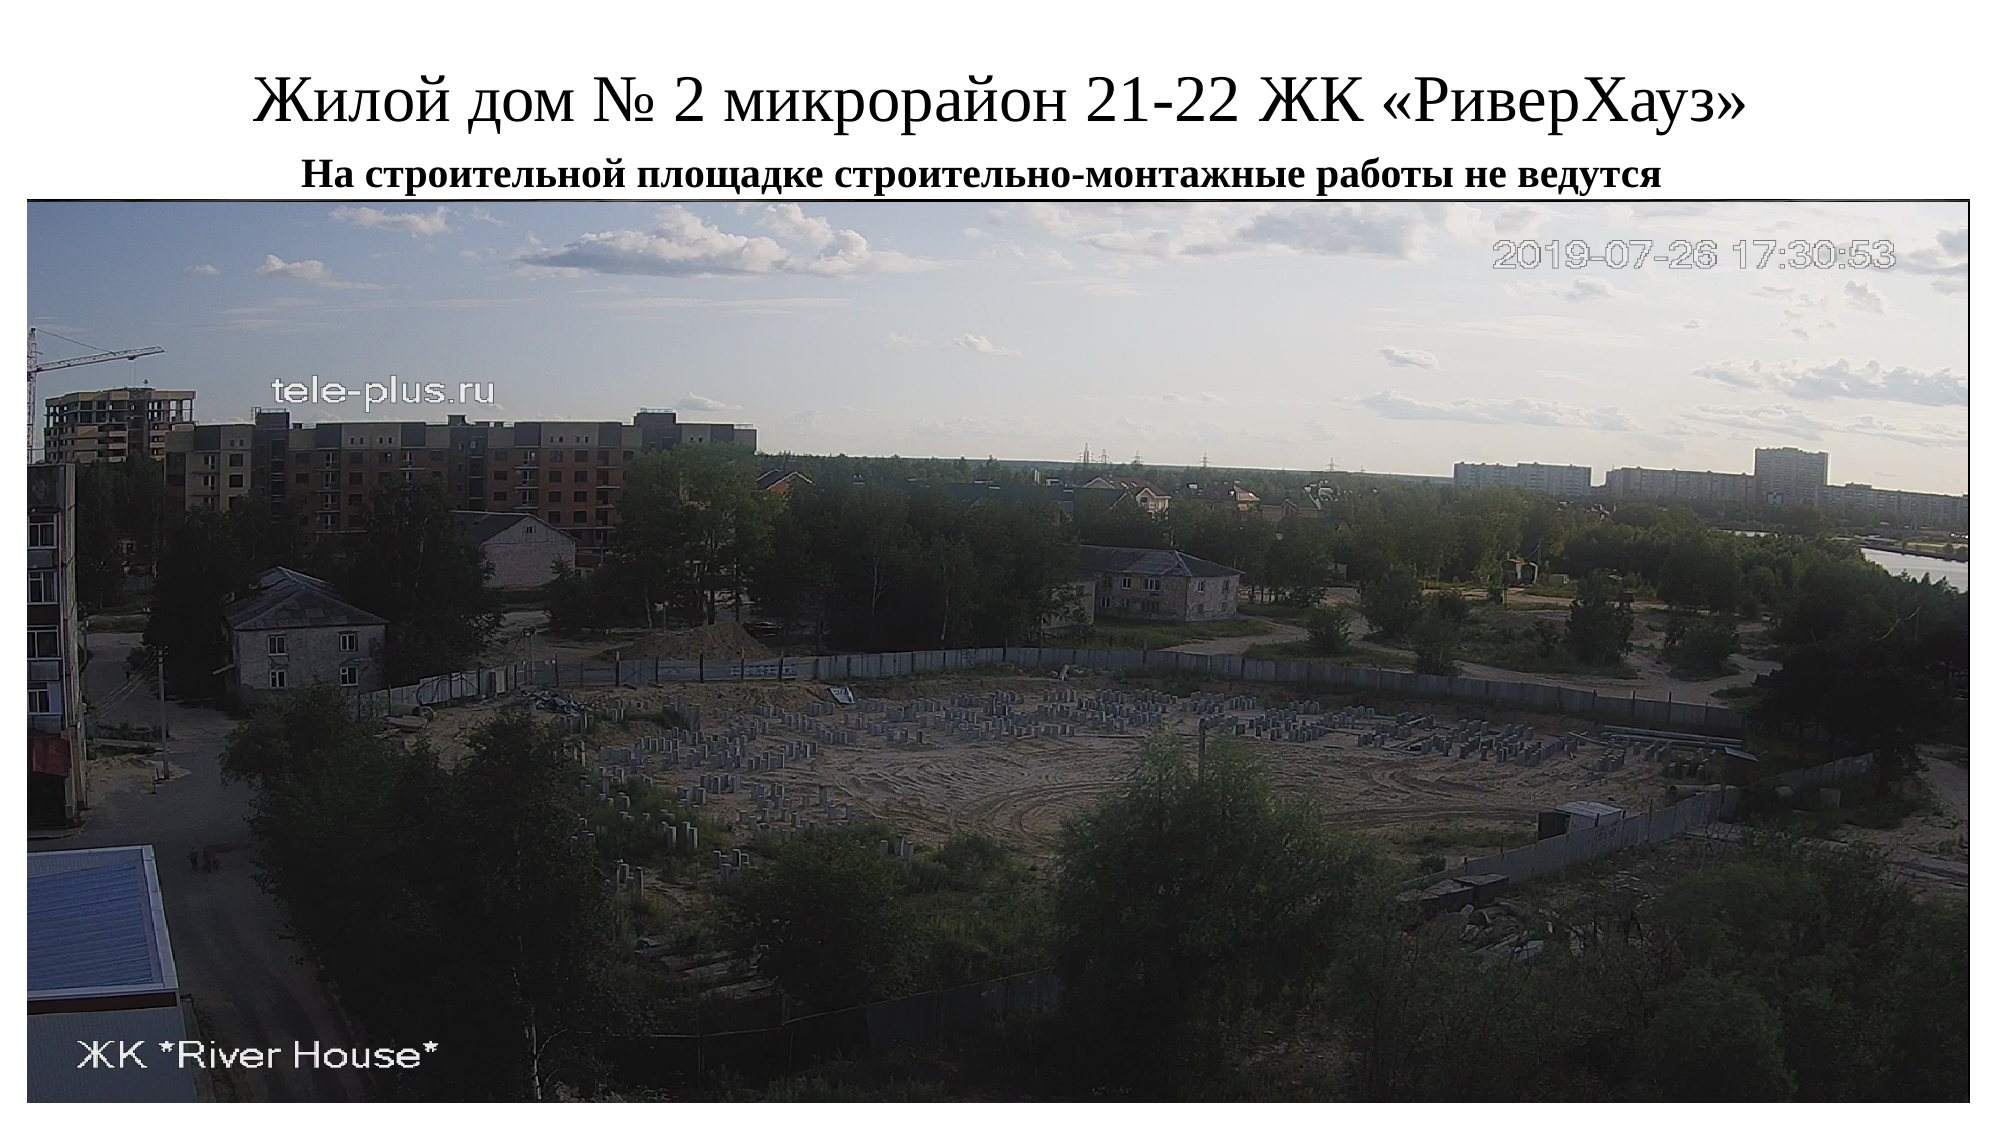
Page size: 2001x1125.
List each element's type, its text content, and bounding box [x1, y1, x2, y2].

picture [27, 199, 1970, 1103]
list На строительной площадке строительно-монтажные работы не ведутся [286, 143, 1888, 199]
title Жилой дом № 2 микрорайон 21-22 ЖК «РиверХауз» [115, 43, 1888, 144]
